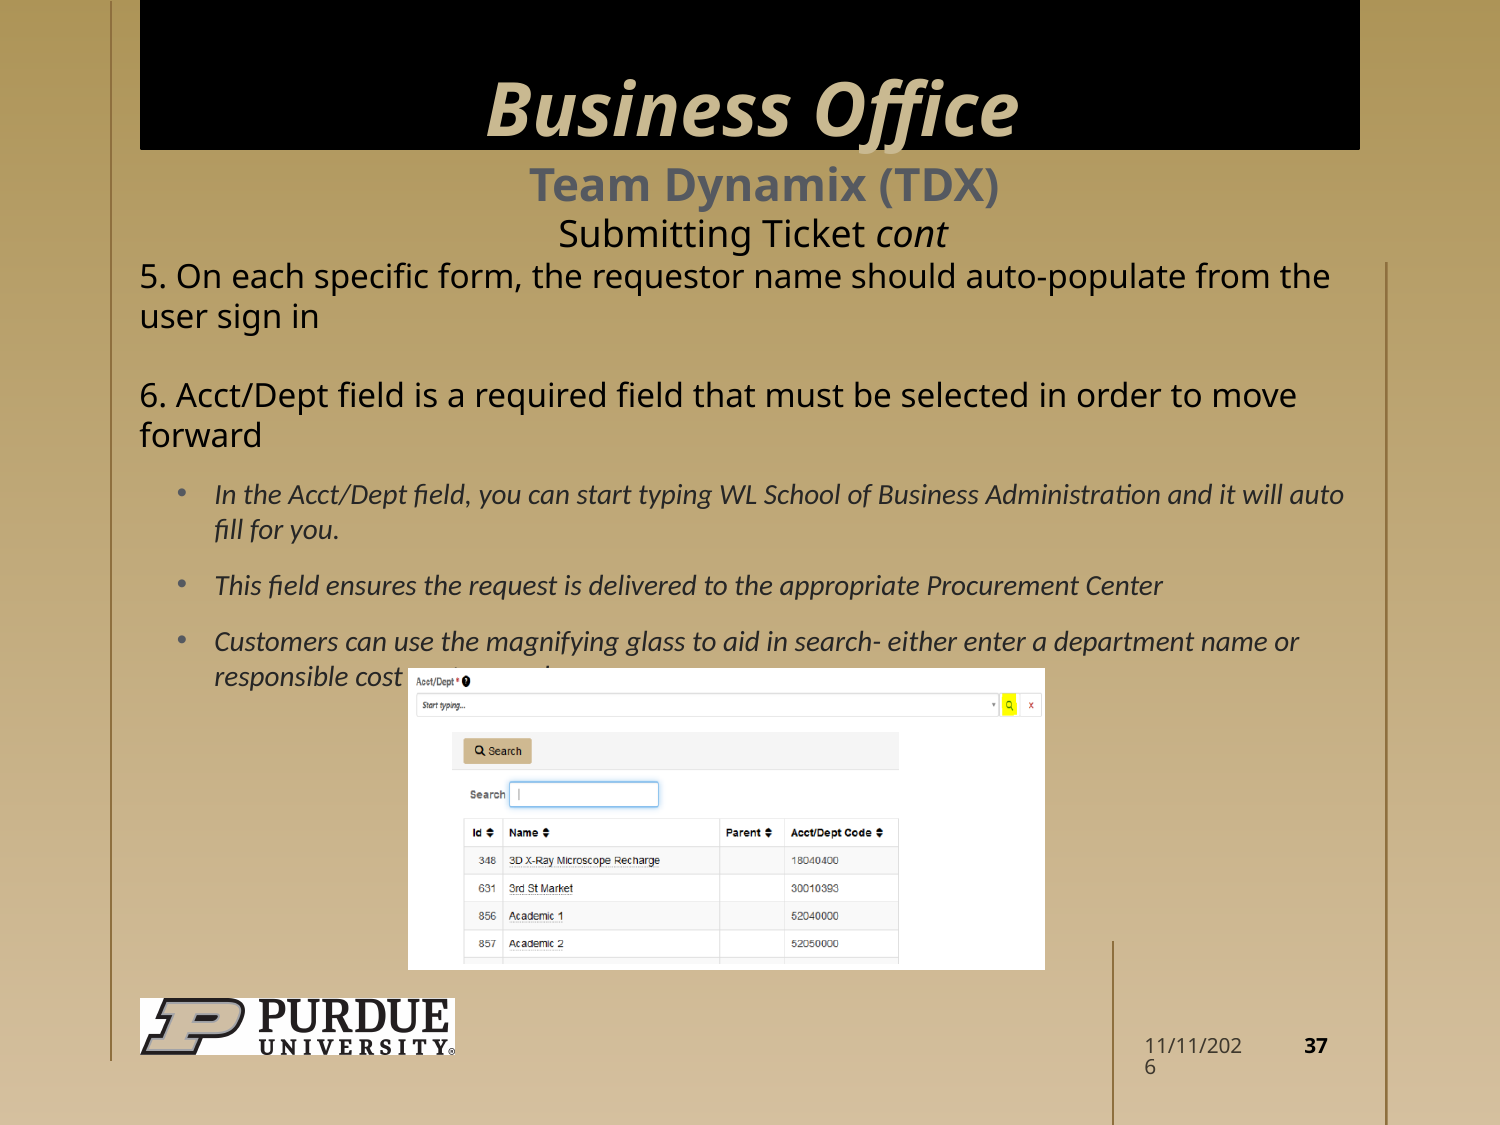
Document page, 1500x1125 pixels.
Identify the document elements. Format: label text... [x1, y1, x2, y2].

list Submitting Ticket cont 5. On each specific form, the requestor name should auto-populate from the user sign in 6. Acct/Dept field is a required field that must be selected in order to move forward In the Acct/Dept field, you can start typing WL School of Business Administration and it will auto fill for you. This field ensures the request is delivered to the appropriate Procurement Center Customers can use the magnifying glass to aid in search- either enter a department name or responsible cost center number [139, 209, 1368, 1000]
picture [408, 668, 1045, 970]
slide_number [1129, 1020, 1264, 1074]
slide_number 37 [1286, 1017, 1347, 1078]
subtitle Team Dynamix (TDX) [196, 155, 1333, 209]
title Business Office [182, 69, 1324, 159]
picture [140, 1000, 455, 1055]
